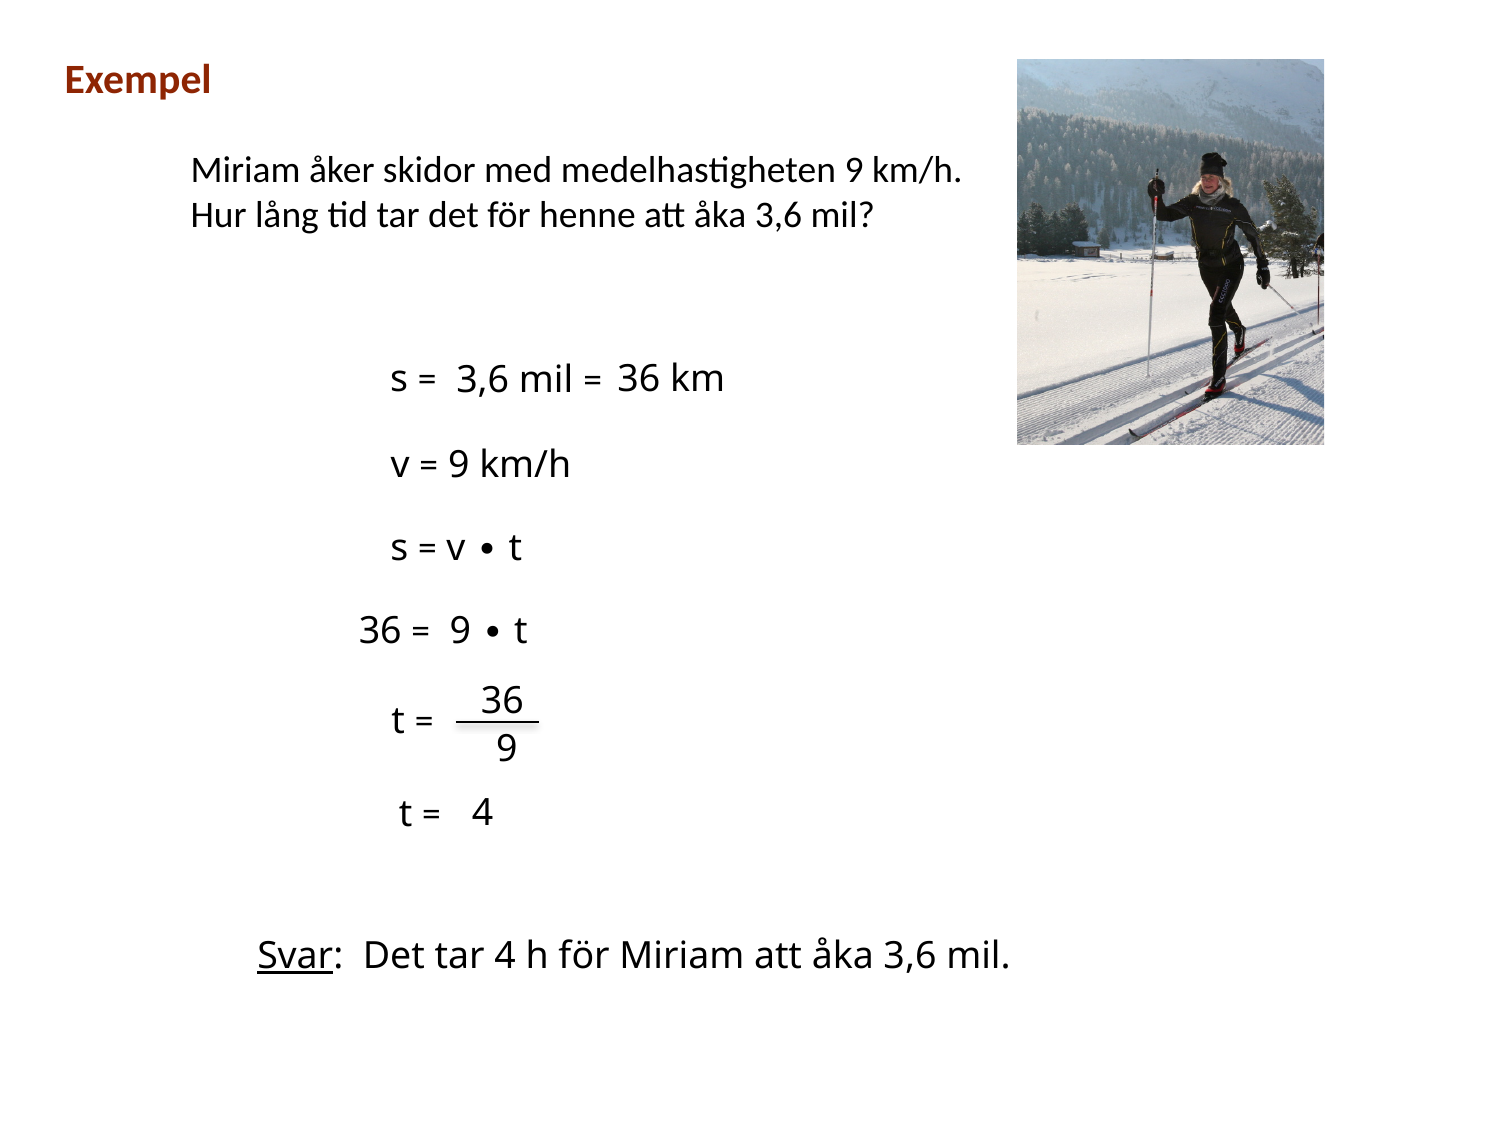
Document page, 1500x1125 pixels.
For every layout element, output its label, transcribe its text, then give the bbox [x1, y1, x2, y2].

text_box v = 9 km/h [375, 453, 638, 493]
text_box Svar: Det tar 4 h för Miriam att åka 3,6 mil. [242, 923, 1371, 984]
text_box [175, 59, 1325, 445]
text_box Exempel [49, 44, 227, 110]
text_box 36 = 9 ∙ t [344, 598, 622, 659]
text_box t = [384, 781, 464, 842]
text_box s = v ∙ t [375, 515, 568, 576]
text_box t = [376, 688, 450, 749]
text_box 4 [464, 786, 509, 841]
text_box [455, 668, 542, 778]
